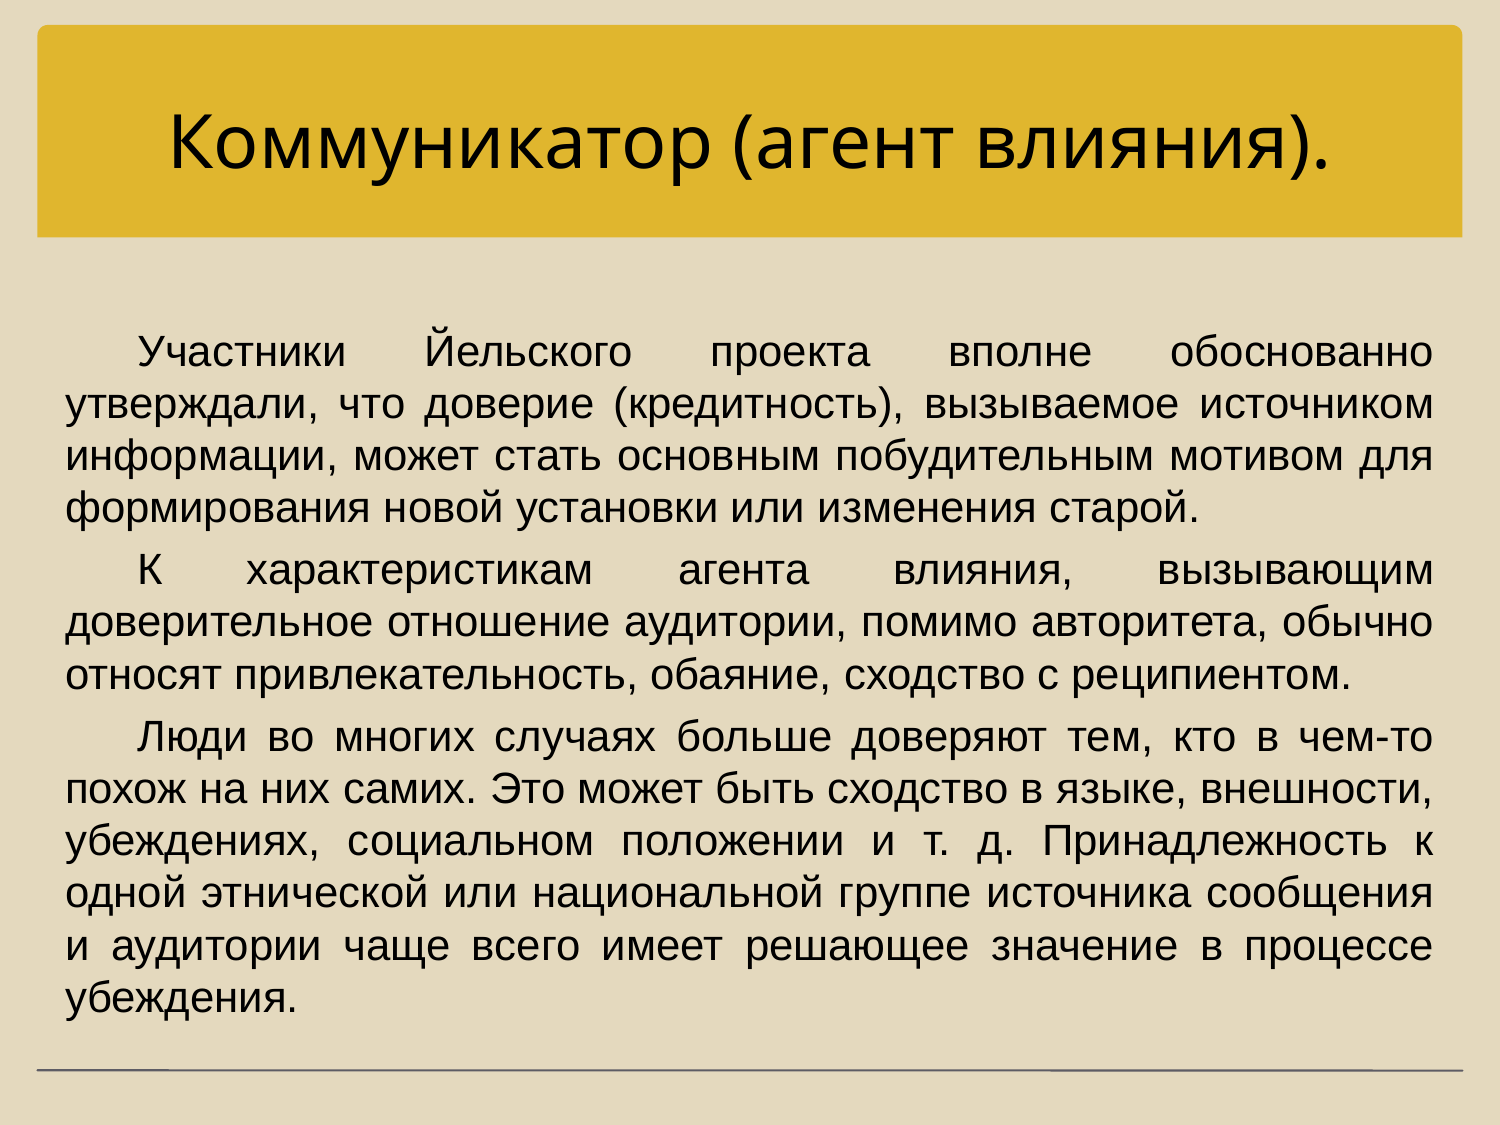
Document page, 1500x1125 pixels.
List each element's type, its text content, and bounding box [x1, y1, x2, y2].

list Участники Йельского проекта вполне обоснованно утверждали, что доверие (кредитность), вызываемое источником информации, может стать основным побудительным мотивом для формирования новой установки или изменения старой. К характеристикам агента влияния, вызывающим доверительное отношение аудитории, помимо авторитета, обычно относят привлекательность, обаяние, сходство с реципиентом. Люди во многих случаях больше доверяют тем, кто в чем-то похож на них самих. Это может быть сходство в языке, внешности, убеждениях, социальном положении и т. д. Принадлежность к одной этнической или национальной группе источника сообщения и аудитории чаще всего имеет решающее значение в процессе убеждения. [50, 262, 1450, 1050]
title Коммуникатор (агент влияния). [50, 45, 1450, 233]
